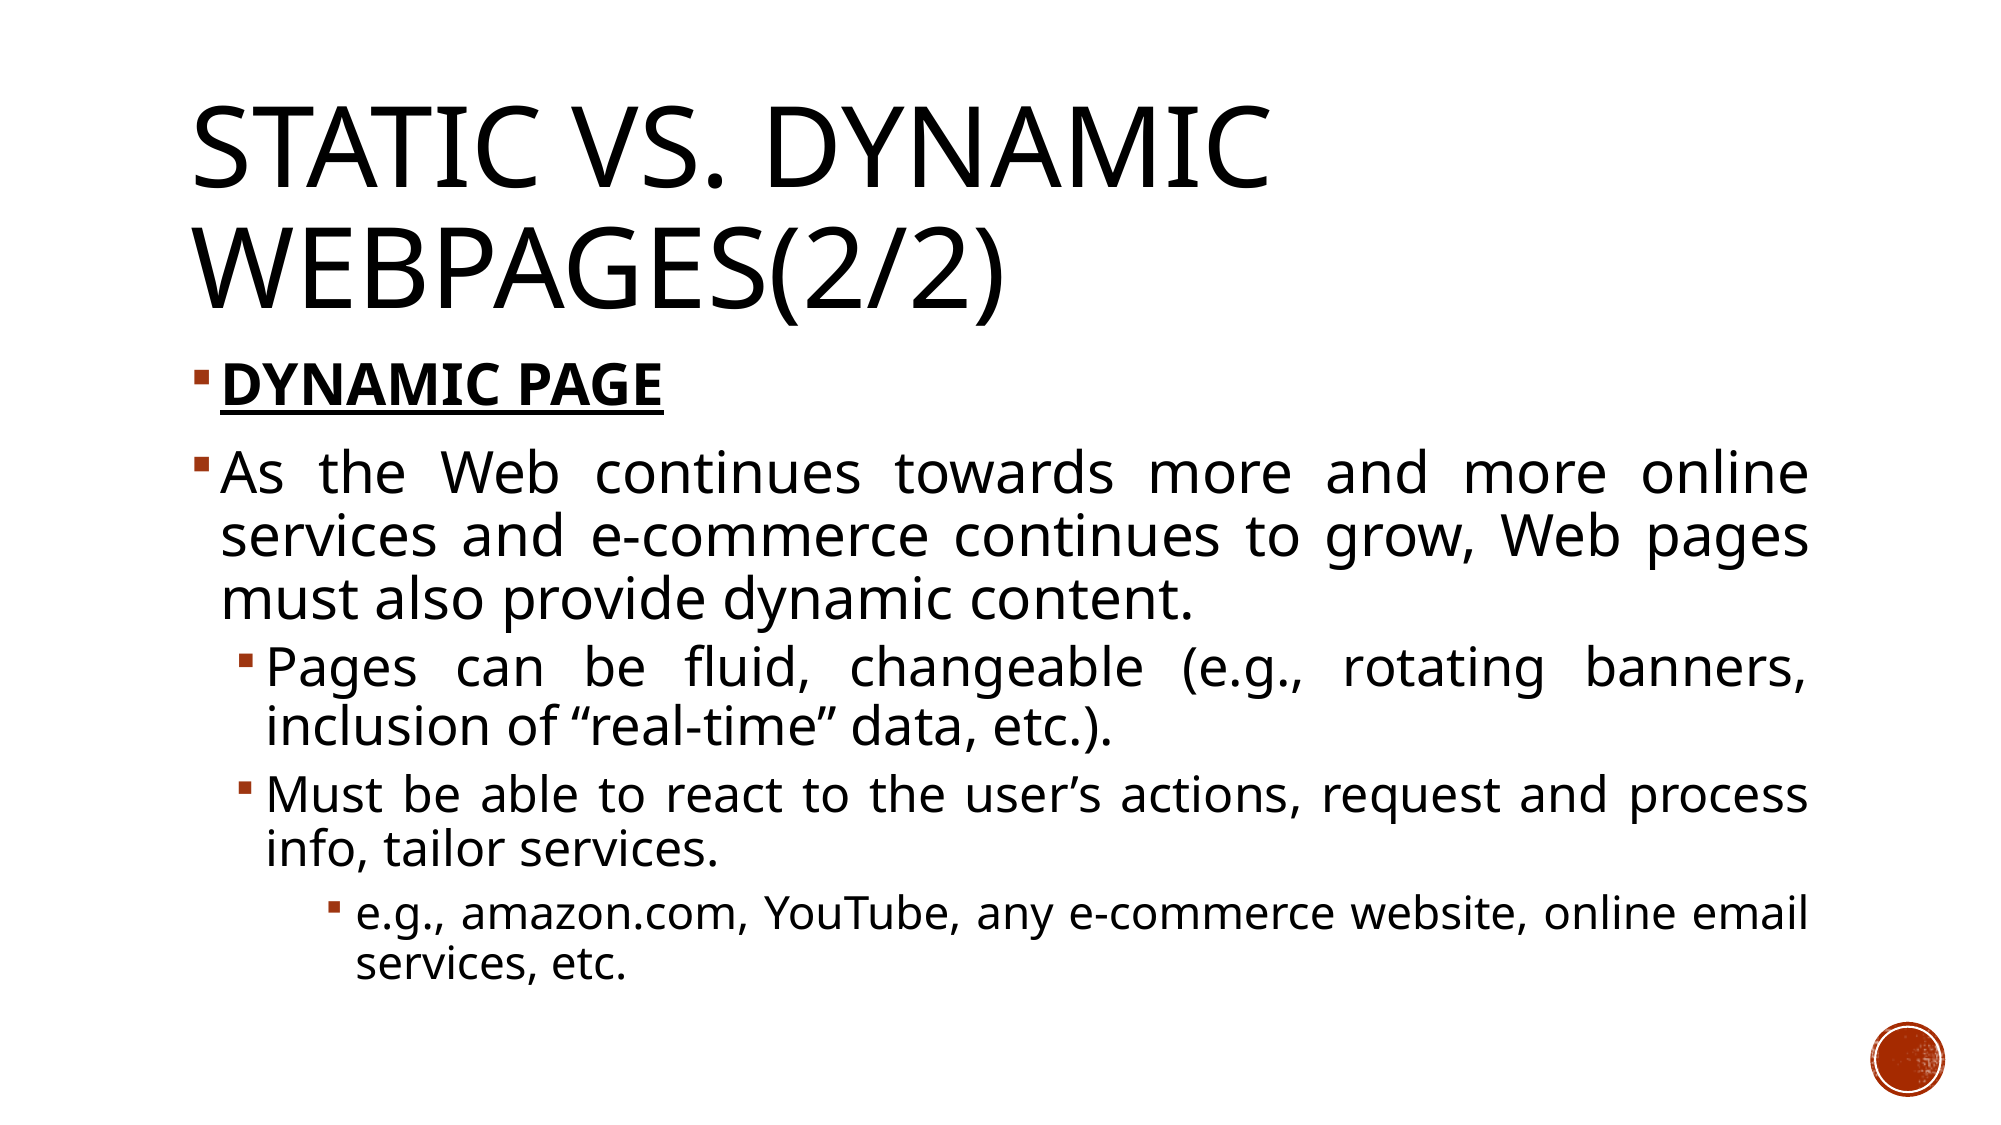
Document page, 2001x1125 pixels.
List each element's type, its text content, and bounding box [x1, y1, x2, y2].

title Static vs. Dynamic Webpages(2/2) [175, 79, 1826, 344]
list DYNAMIC PAGE As the Web continues towards more and more online services and e-commerce continues to grow, Web pages must also provide dynamic content. Pages can be fluid, changeable (e.g., rotating banners, inclusion of “real-time” data, etc.). Must be able to react to the user’s actions, request and process info, tailor services. e.g., amazon.com, YouTube, any e-commerce website, online email services, etc. [175, 348, 1826, 1013]
